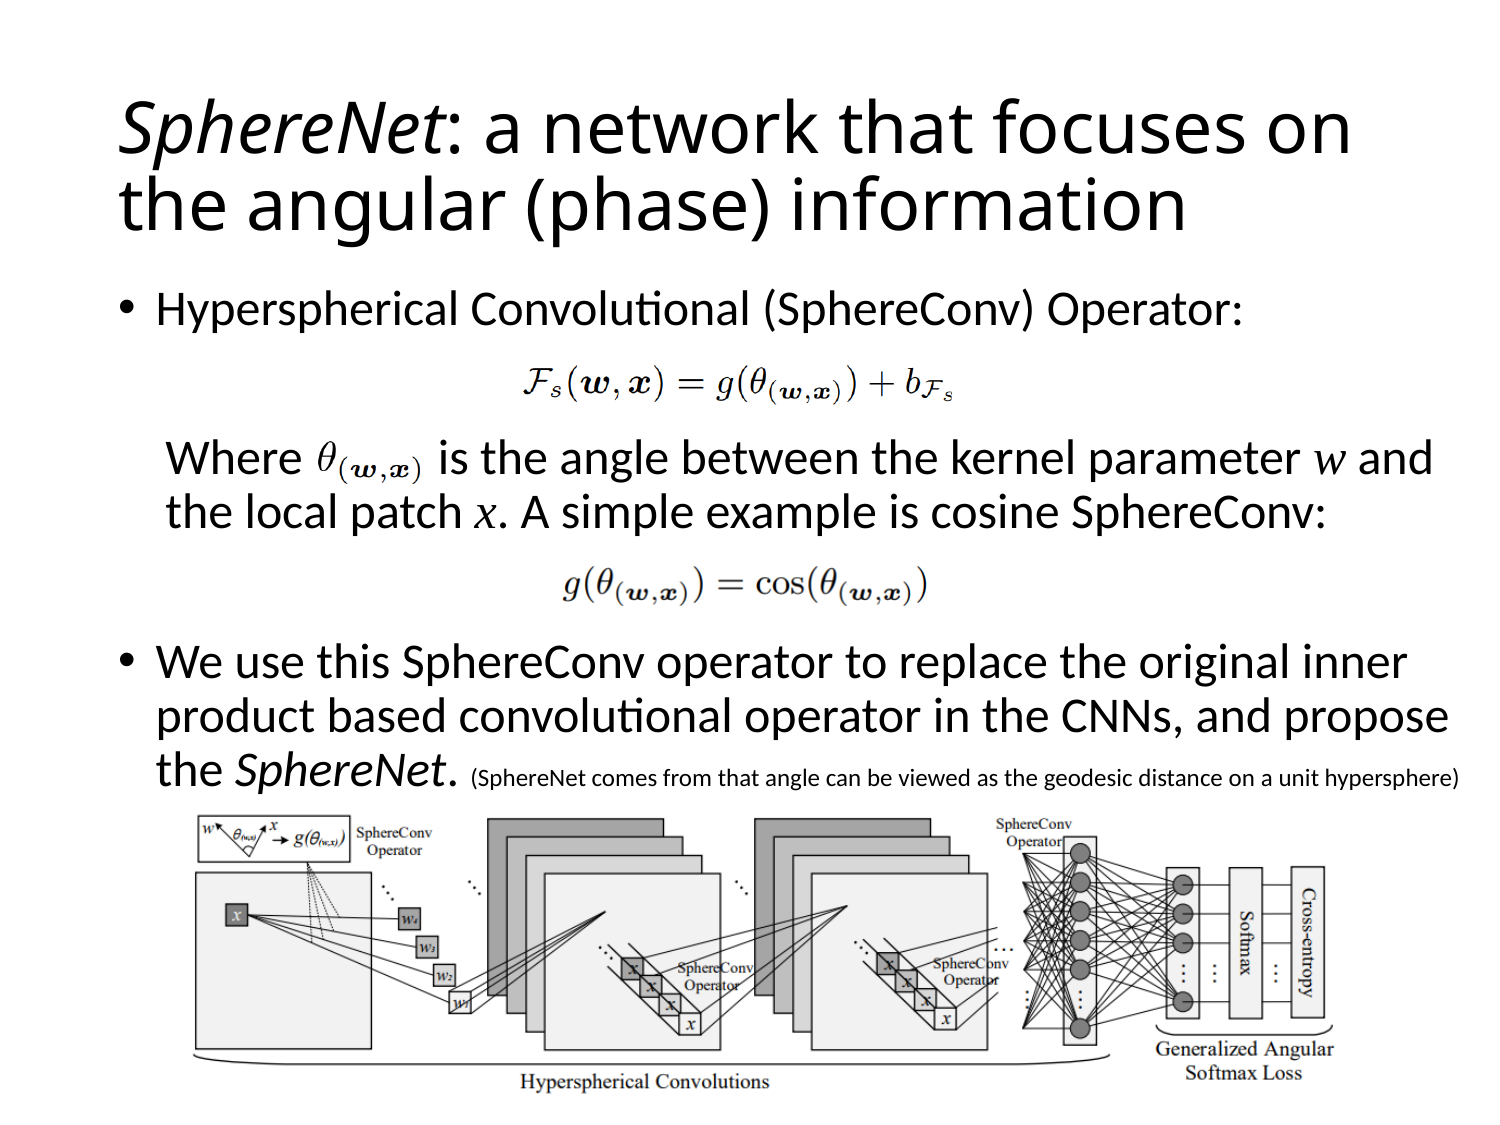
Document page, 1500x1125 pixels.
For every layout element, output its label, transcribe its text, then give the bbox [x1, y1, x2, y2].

picture [515, 355, 958, 408]
list Hyperspherical Convolutional (SphereConv) Operator: Where is the angle between the kernel parameter w and the local patch x. A simple example is cosine SphereConv: We use this SphereConv operator to replace the original inner product based convolutional operator in the CNNs, and propose the SphereNet. (SphereNet comes from that angle can be viewed as the geodesic distance on a unit hypersphere) [103, 274, 1485, 989]
picture [181, 806, 1348, 1096]
title SphereNet: a network that focuses on the angular (phase) information [103, 59, 1397, 274]
picture [315, 436, 424, 486]
picture [546, 557, 930, 609]
